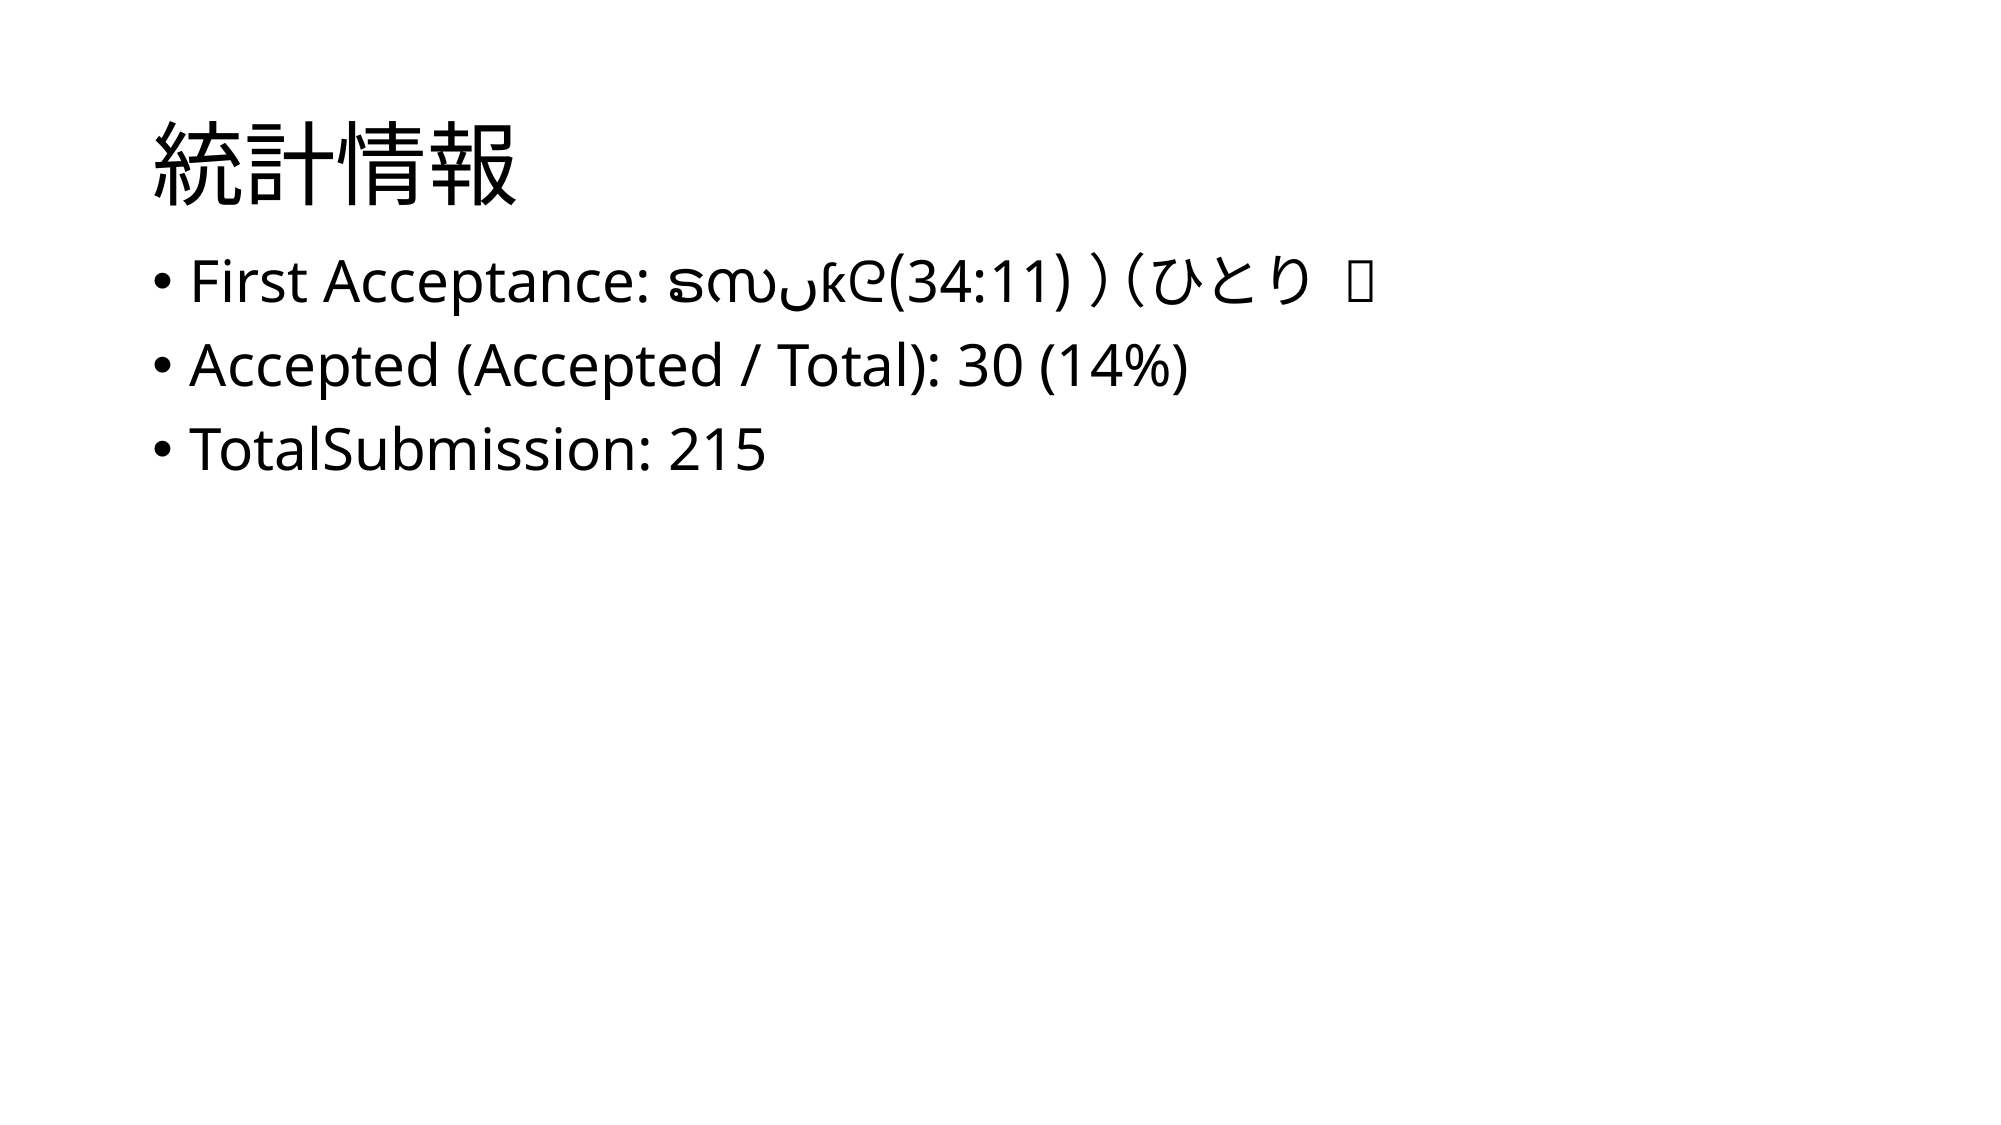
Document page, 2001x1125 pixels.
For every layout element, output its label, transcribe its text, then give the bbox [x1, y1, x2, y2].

list First Acceptance: ຣസںƙᘓ‮（ひとり） (34:11) Accepted (Accepted / Total): 30 (14%) TotalSubmission: 215 [137, 245, 1863, 1014]
title 統計情報 [137, 59, 1863, 245]
